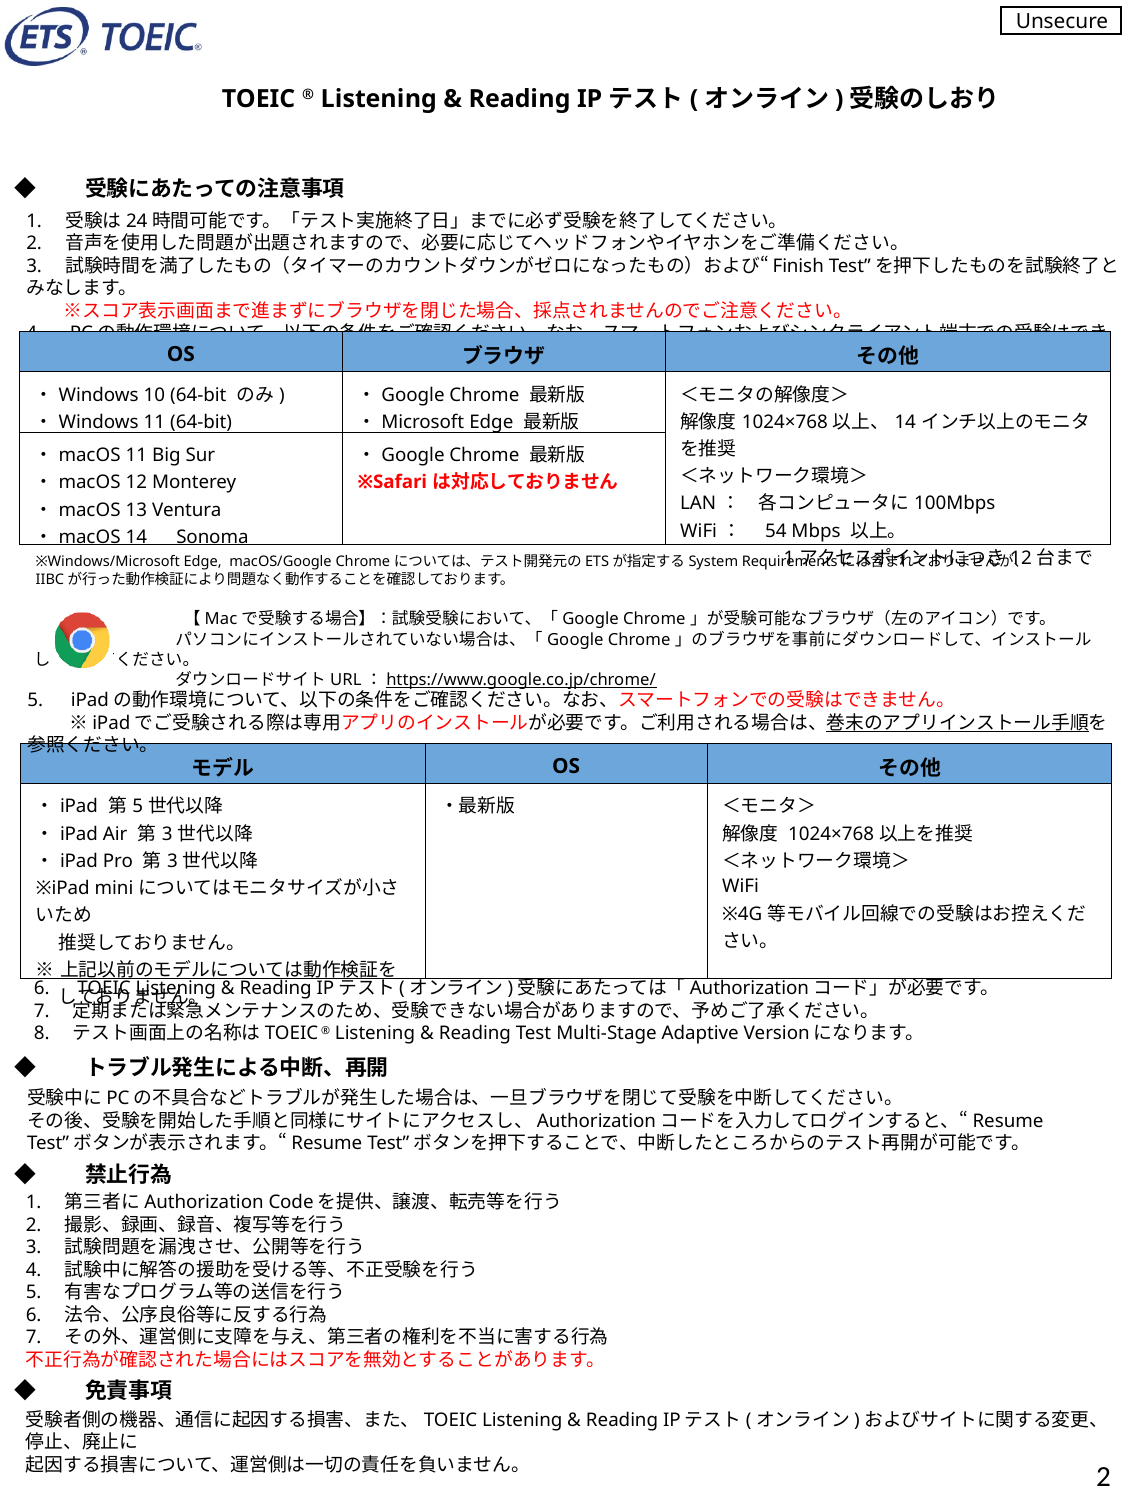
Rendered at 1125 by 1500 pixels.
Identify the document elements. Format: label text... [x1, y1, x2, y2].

table_cell ・iPad 第5世代以降 ・iPad Air 第3世代以降 ・iPad Pro 第3世代以降 ※iPad miniについてはモニタサイズが小さいため 推奨しておりません。 ※上記以前のモデルについては動作検証を しておりません。 [21, 784, 425, 978]
text_box ※Windows/Microsoft Edge, macOS/Google Chromeについては、テスト開発元のETSが指定するSystem Requirementsには含まれておりませんが、 IIBCが行った動作検証により問題なく動作することを確認しております。 [20, 544, 1111, 595]
table_header その他 [708, 763, 1111, 783]
text_box ◆ トラブル発生による中断、再開 [0, 1046, 612, 1088]
text_box TOEIC ® Listening & Reading IPテスト(オンライン)受験のしおり [207, 75, 1015, 120]
table_cell ・最新版 [426, 784, 707, 978]
table_header その他 [666, 332, 1110, 371]
table_cell ＜モニタの解像度＞ 解像度1024×768以上、14インチ以上のモニタを推奨 ＜ネットワーク環境＞ LAN： 各コンピュータに100Mbps WiFi： 54 Mbps 以上。 1アクセスポイントにつき12台まで [666, 372, 1110, 544]
text_box 受験者側の機器、通信に起因する損害、また、TOEIC Listening & Reading IPテスト(オンライン)およびサイトに関する変更、停止、廃止に 起因する損害について、運営側は一切の責任を負いません。 [10, 1399, 1125, 1483]
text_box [999, 0, 1125, 41]
table_cell ・macOS 11 Big Sur ・macOS 12 Monterey ・macOS 13 Ventura ・macOS 14 Sonoma [20, 433, 342, 544]
table_cell ＜モニタ＞ 解像度 1024×768以上を推奨 ＜ネットワーク環境＞ WiFi ※4G等モバイル回線での受験はお控えください。 [708, 784, 1111, 978]
text_box ◆ 禁止行為 [0, 1153, 612, 1194]
table_header モデル [21, 763, 425, 783]
table_header ブラウザ [343, 332, 665, 371]
text_box 受験中にPCの不具合などトラブルが発生した場合は、一旦ブラウザを閉じて受験を中断してください。 その後、受験を開始した手順と同様にサイトにアクセスし、Authorizationコードを入力してログインすると、“Resume Test”ボタンが表示されます。“Resume Test”ボタンを押下することで、中断したところからのテスト再開が可能です。 [12, 1078, 1123, 1161]
text_box 2 [1081, 1449, 1125, 1500]
table_header OS [20, 332, 342, 371]
picture [0, 0, 385, 75]
picture [51, 608, 113, 671]
table_header OS [426, 763, 707, 783]
text_box 【Macで受験する場合】：試験受験において、「Google Chrome」が受験可能なブラウザ（左のアイコン）です。 パソコンにインストールされていない場合は、「Google Chrome」のブラウザを事前にダウンロードして、インストールしておいてください。 ダウンロードサイトURL：https://www.google.co.jp/chrome/ [19, 598, 1111, 680]
table_cell ・Windows 10 (64-bit のみ) ・Windows 11 (64-bit) [20, 372, 342, 432]
text_box 1. 第三者にAuthorization Codeを提供、譲渡、転売等を行う 2. 撮影、録画、録音、複写等を行う 3. 試験問題を漏洩させ、公開等を行う 4. 試験中に解答の援助を受ける等、不正受験を行う 5. 有害なプログラム等の送信を行う 6. 法令、公序良俗等に反する行為 7. その外、運営側に支障を与え、第三者の権利を不当に害する行為 不正行為が確認された場合にはスコアを無効とすることがあります。 [10, 1182, 1125, 1378]
text_box 5. iPadの動作環境について、以下の条件をご確認ください。なお、スマートフォンでの受験はできません。 ※iPadでご受験される際は専用アプリのインストールが必要です。ご利用される場合は、巻末のアプリインストール手順を参照ください。 [12, 680, 1125, 763]
text_box ◆ 免責事項 [0, 1369, 612, 1411]
text_box ◆ 受験にあたっての注意事項 [0, 166, 612, 208]
table_cell ・Google Chrome 最新版 ※Safariは対応しておりません [343, 433, 665, 544]
table_cell ・Google Chrome 最新版 ・Microsoft Edge 最新版 [343, 372, 665, 432]
text_box 1. 受験は24時間可能です。「テスト実施終了日」までに必ず受験を終了してください。 2. 音声を使用した問題が出題されますので、必要に応じてヘッドフォンやイヤホンをご準備ください。 3. 試験時間を満了したもの（タイマーのカウントダウンがゼロになったもの）および“Finish Test”を押下したものを試験終了とみなします。 ※スコア表示画面まで進まずにブラウザを閉じた場合、採点されませんのでご注意ください。 4. PCの動作環境について、以下の条件をご確認ください。なお、スマートフォンおよびシンクライアント端末での受験はできません。 [11, 201, 1125, 374]
text_box 6. TOEIC Listening & Reading IPテスト(オンライン)受験にあたっては「Authorizationコード」が必要です。 7. 定期または緊急メンテナンスのため、受験できない場合がありますので、予めご了承ください。 8. テスト画面上の名称はTOEIC ® Listening & Reading Test Multi-Stage Adaptive Versionになります。 [19, 968, 1125, 1051]
